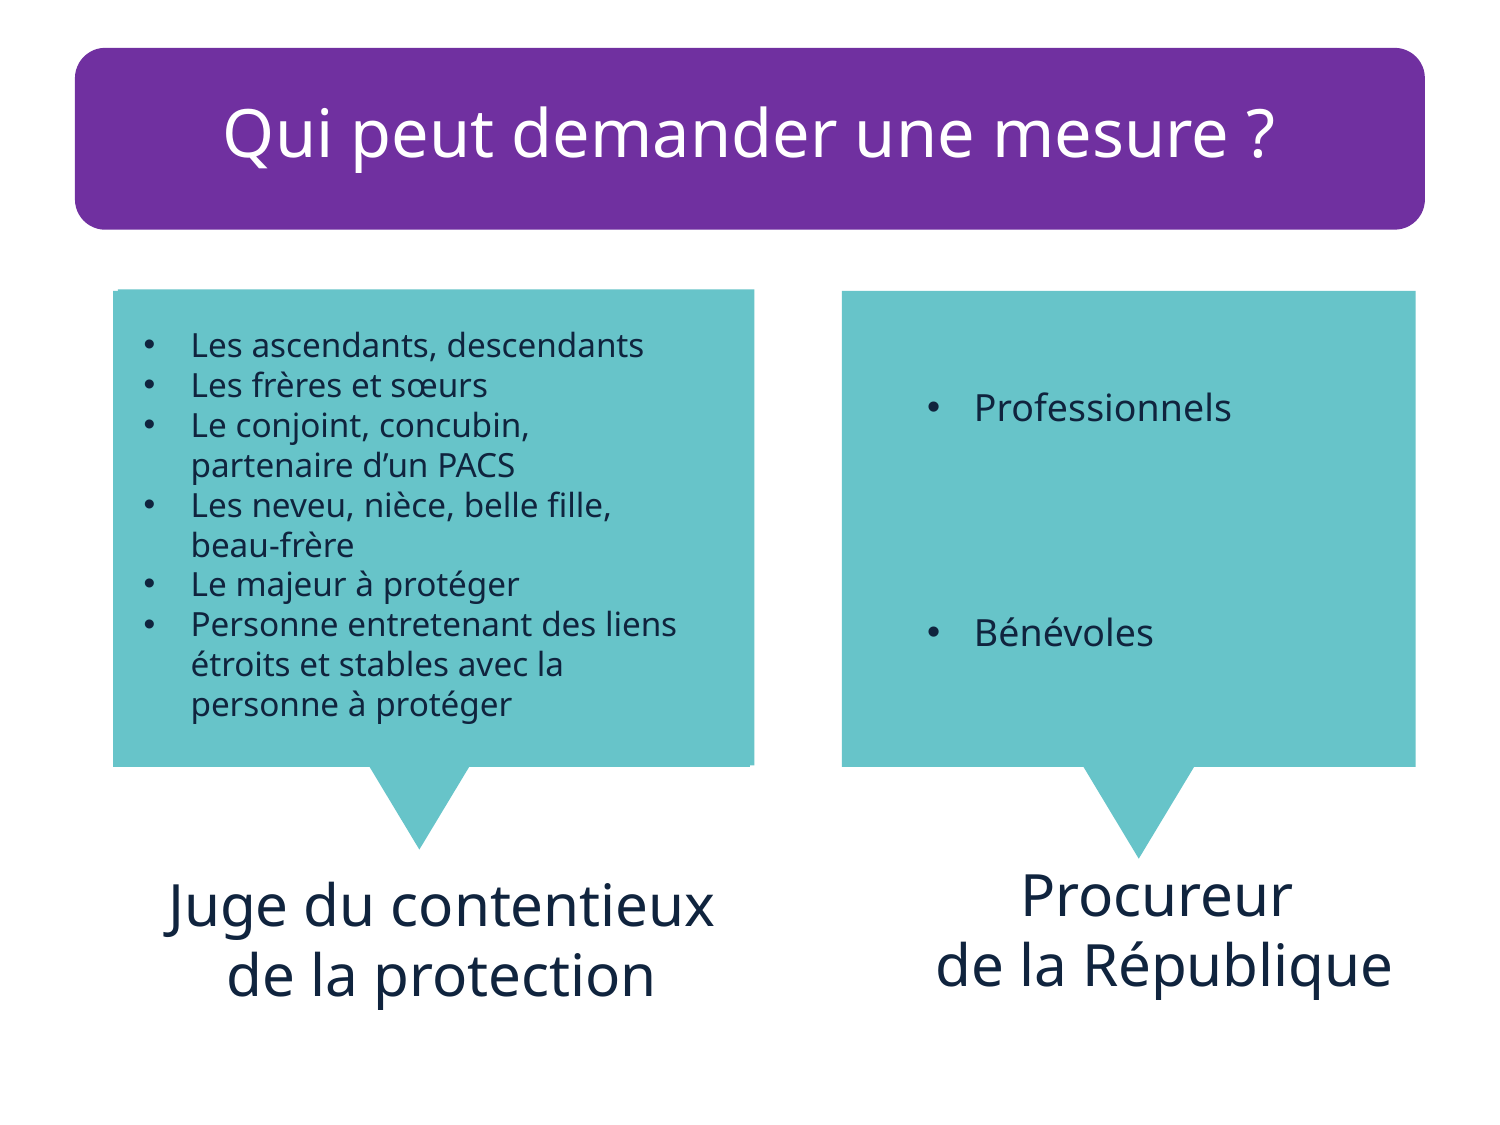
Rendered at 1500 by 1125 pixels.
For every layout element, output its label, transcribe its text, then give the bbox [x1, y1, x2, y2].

text_box [840, 289, 1418, 769]
text_box [116, 287, 757, 767]
text_box Juge du contentieux de la protection [128, 860, 755, 925]
text_box [396, 811, 443, 850]
text_box Les ascendants, descendants Les frères et sœurs Le conjoint, concubin, partenaire d’un PACS Les neveu, nièce, belle fille, beau-frère Le majeur à protéger Personne entretenant des liens étroits et stables avec la personne à protéger [128, 316, 703, 811]
text_box [111, 289, 752, 769]
text_box [1084, 769, 1193, 850]
list Qui peut demander une mesure ? [75, 82, 1425, 230]
text_box Professionnels Bénévoles [912, 376, 1464, 662]
text_box [72, 45, 1428, 211]
text_box Procureur de la République [841, 850, 1487, 1082]
